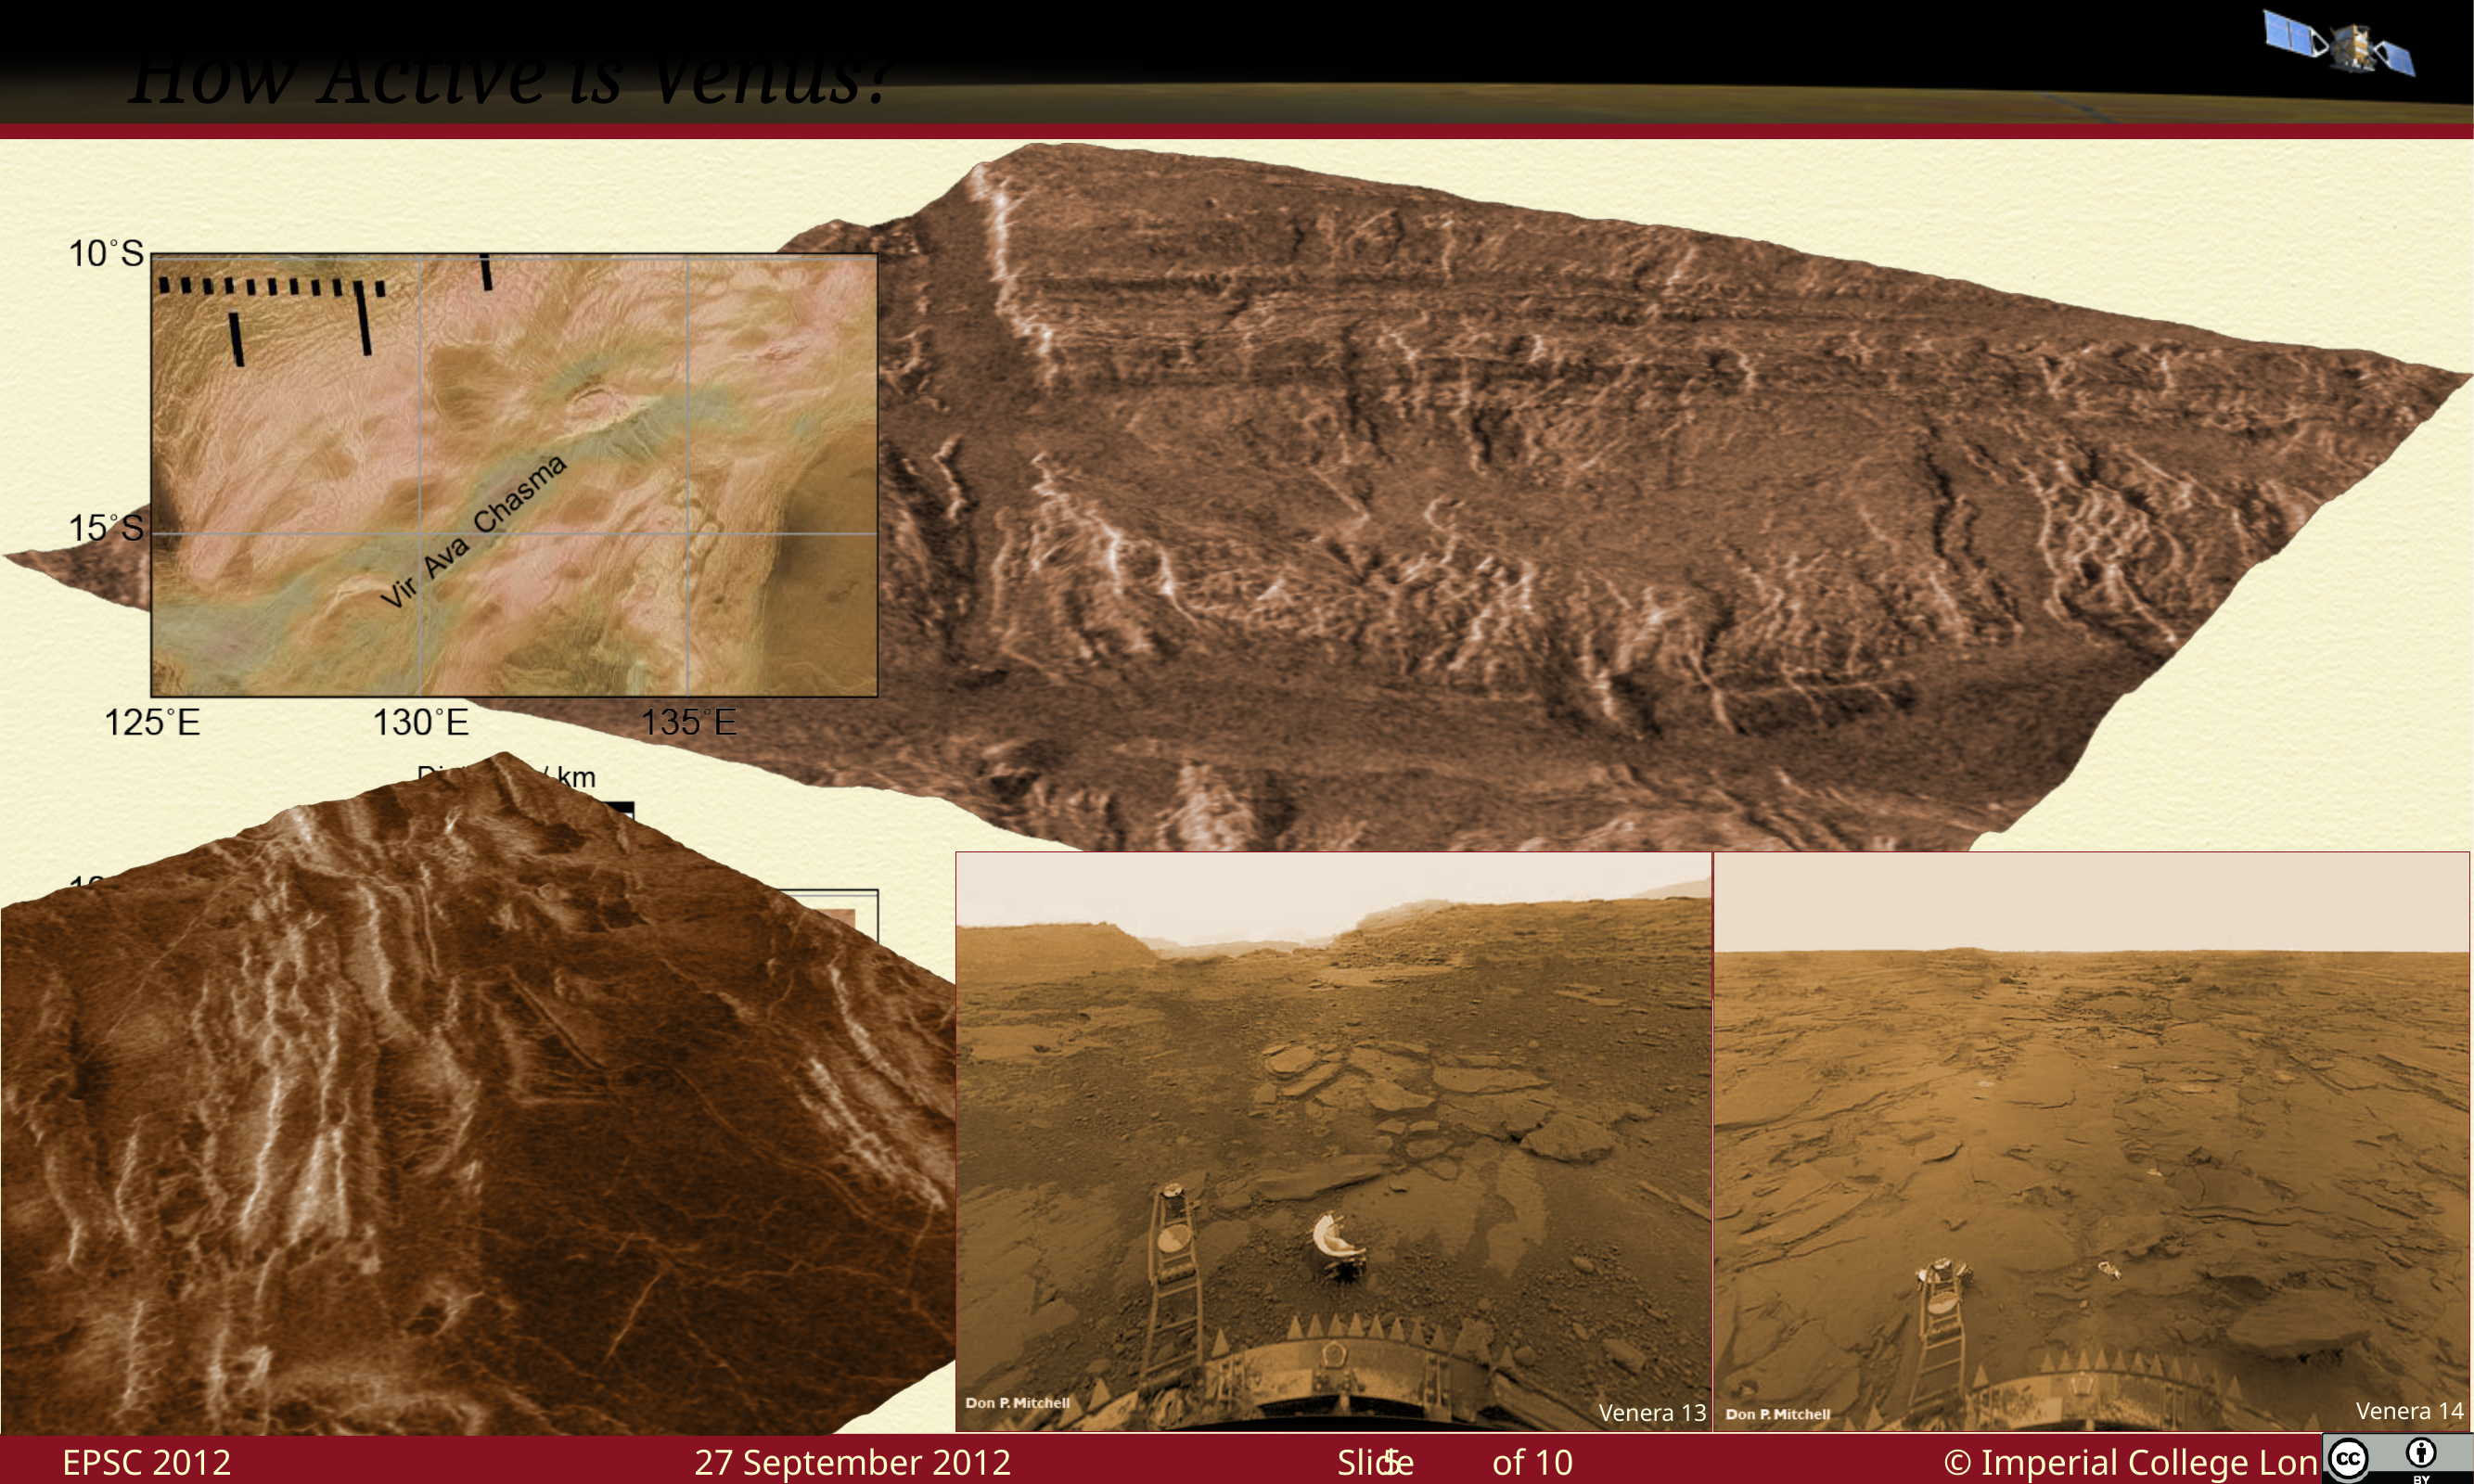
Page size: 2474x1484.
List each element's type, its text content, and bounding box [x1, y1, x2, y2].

picture [0, 139, 2474, 1484]
title How Active is Venus? [127, 0, 2060, 122]
slide_number 5 [1368, 1444, 1416, 1484]
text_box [955, 851, 2473, 1434]
picture [0, 0, 2474, 123]
